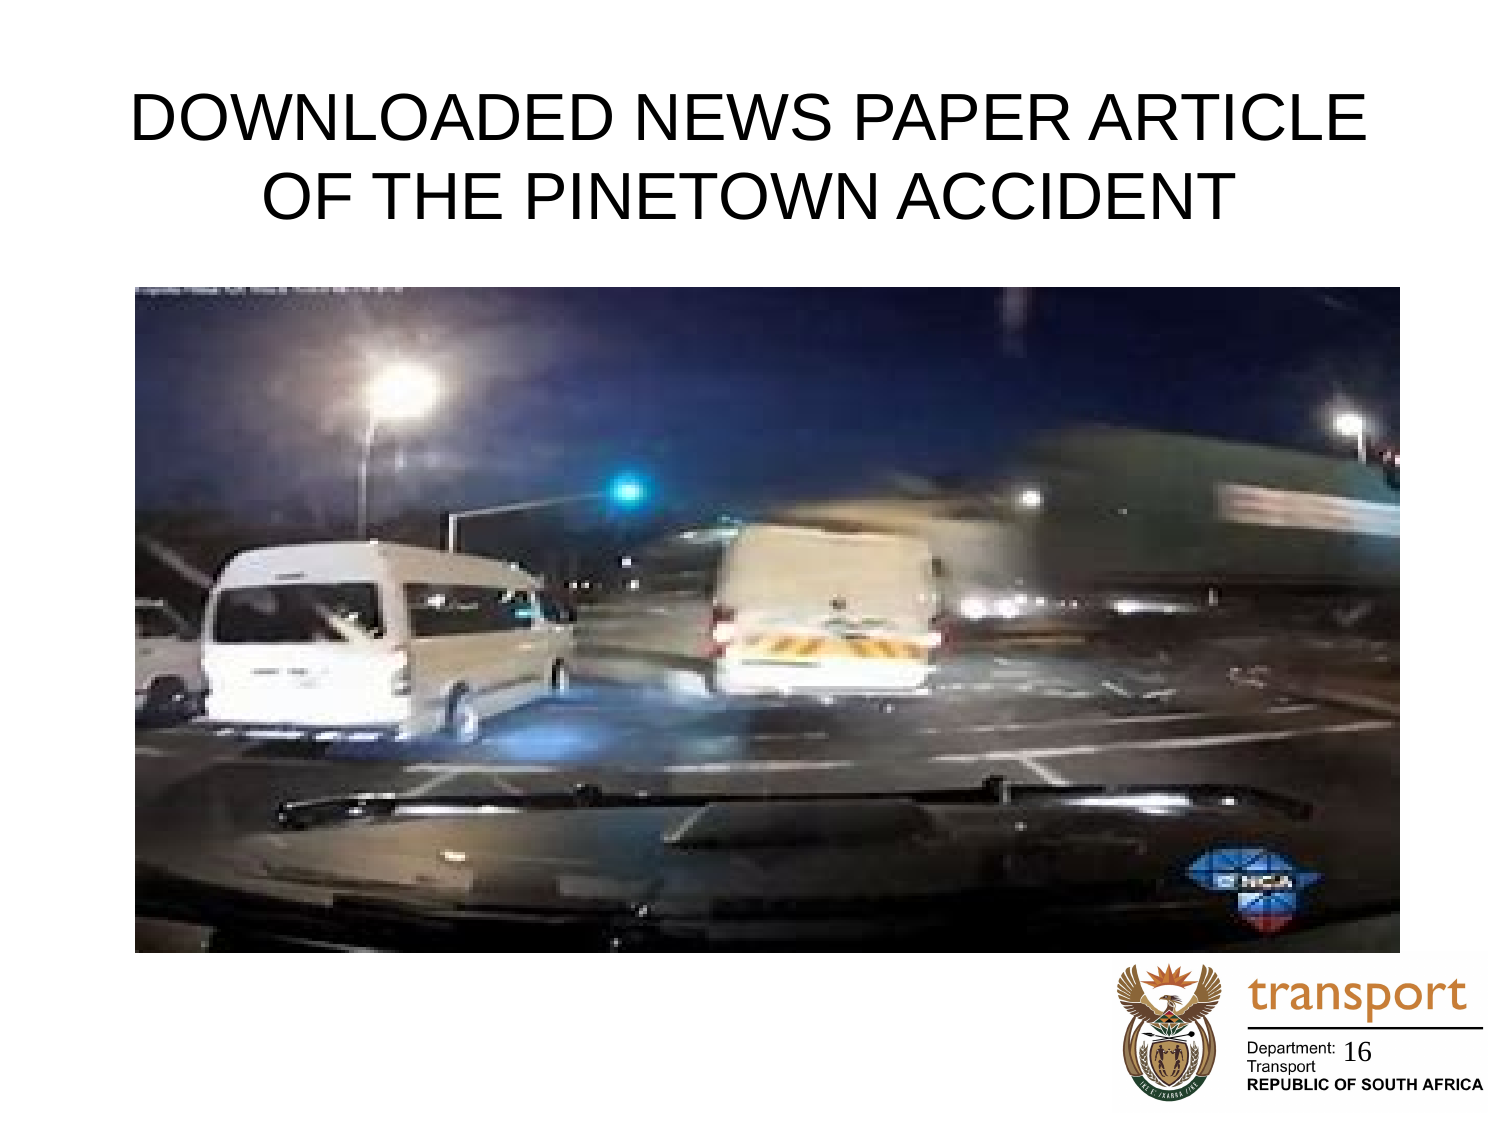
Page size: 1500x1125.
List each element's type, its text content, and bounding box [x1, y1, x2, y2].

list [135, 287, 1400, 953]
title DOWNLOADED NEWS PAPER ARTICLE OF THE PINETOWN ACCIDENT [112, 19, 1388, 288]
slide_number 16 [1074, 1024, 1388, 1101]
